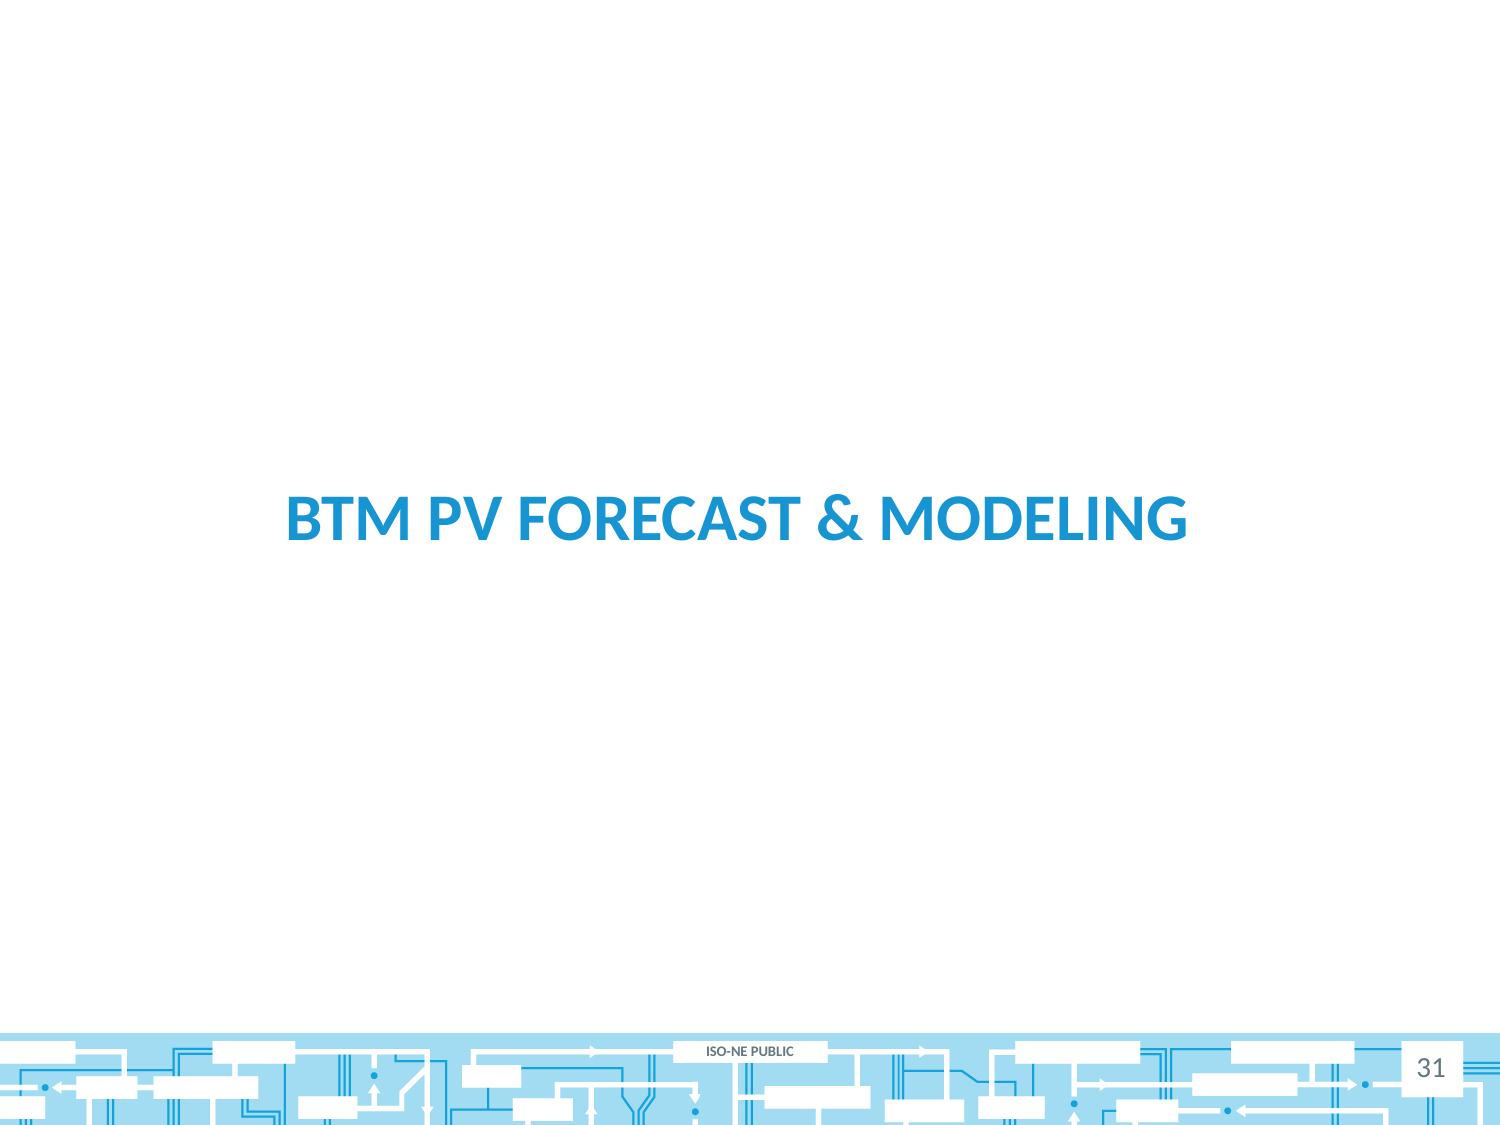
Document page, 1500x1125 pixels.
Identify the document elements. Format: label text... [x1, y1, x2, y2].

title BTM PV Forecast & Modeling [99, 337, 1375, 561]
picture [0, 1031, 1500, 1125]
slide_number 31 [1400, 1044, 1463, 1088]
